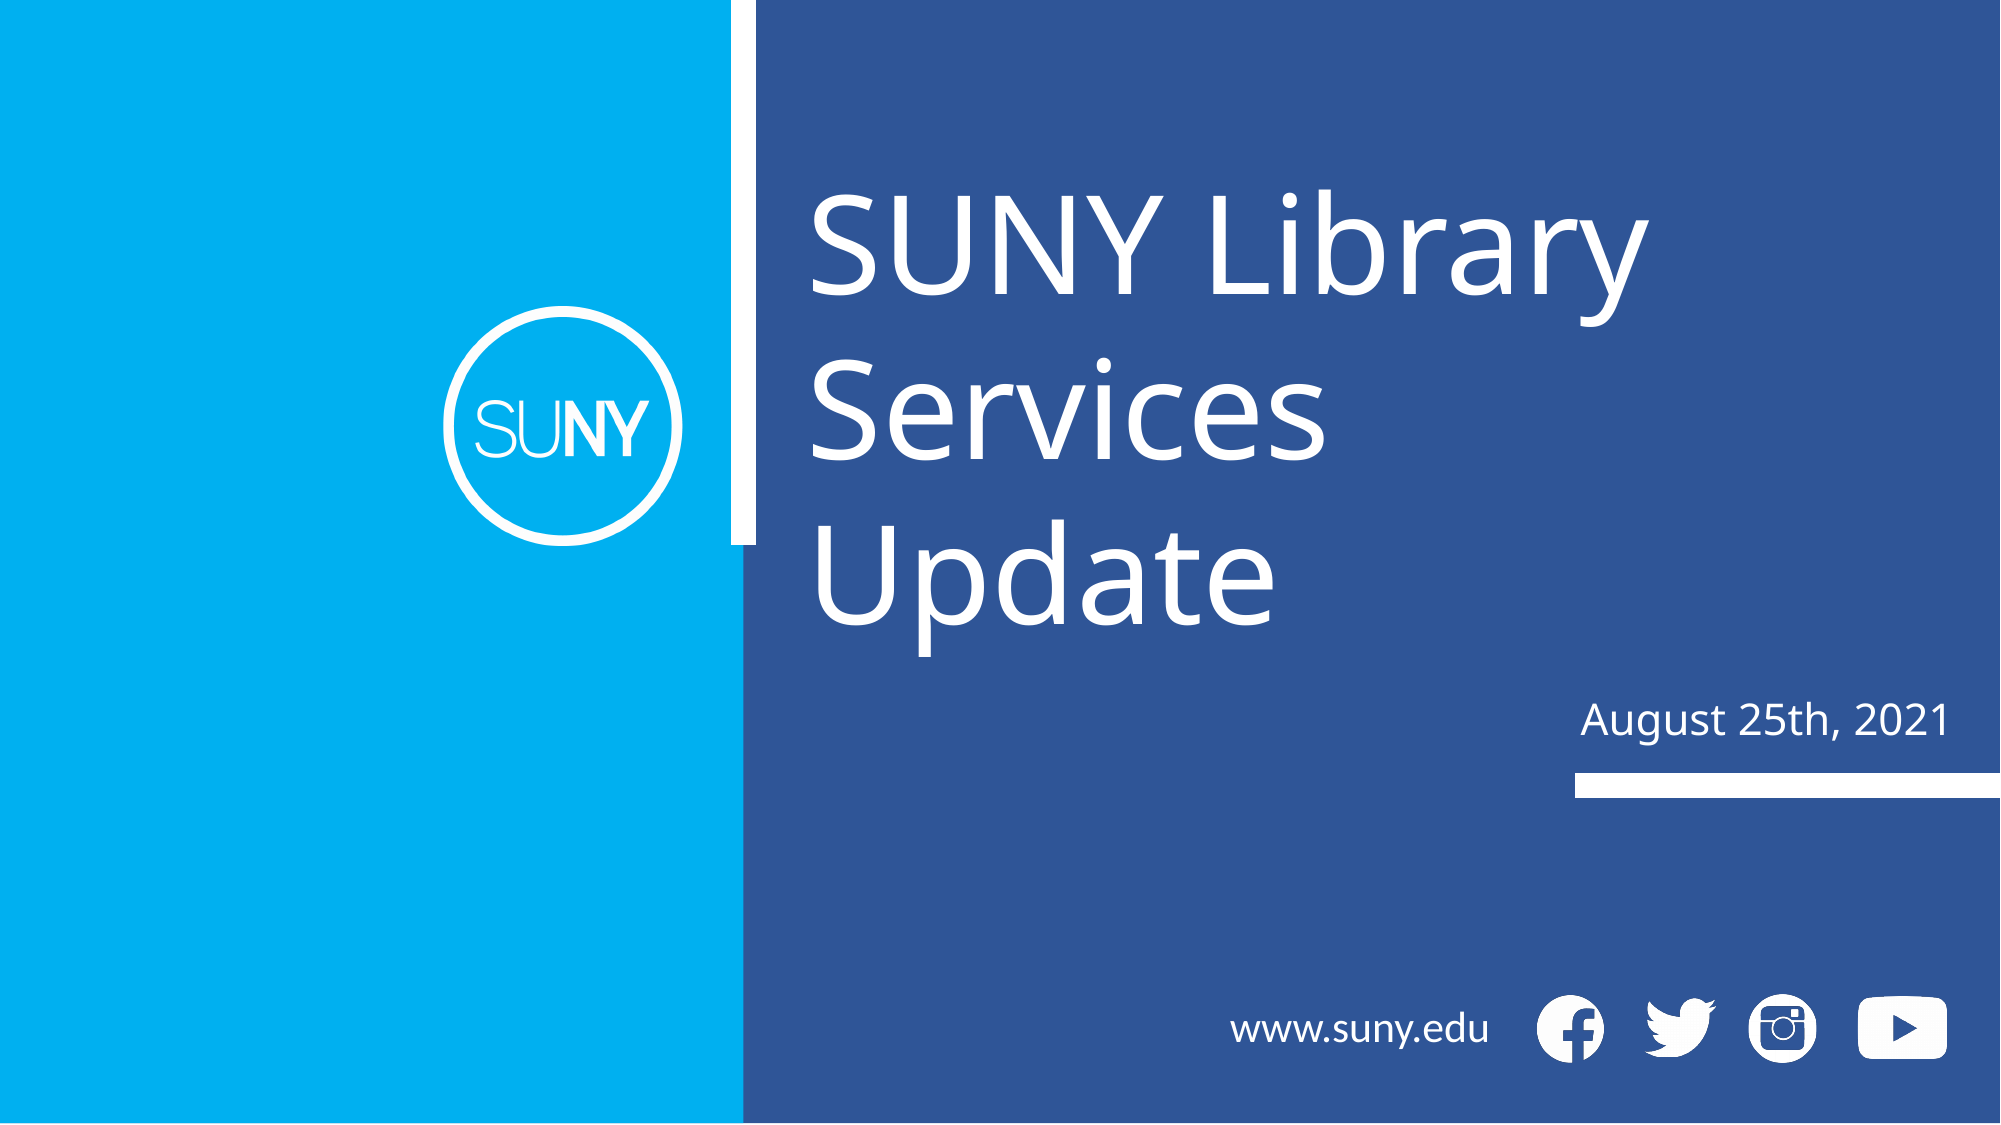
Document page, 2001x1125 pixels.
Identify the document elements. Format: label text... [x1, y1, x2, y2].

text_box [1036, 990, 1947, 1063]
text_box August 25th, 2021 [1462, 684, 1969, 752]
text_box [744, 0, 2000, 1124]
picture [444, 307, 682, 545]
text_box SUNY Library Services Update [791, 150, 1715, 660]
text_box [0, 0, 744, 1124]
